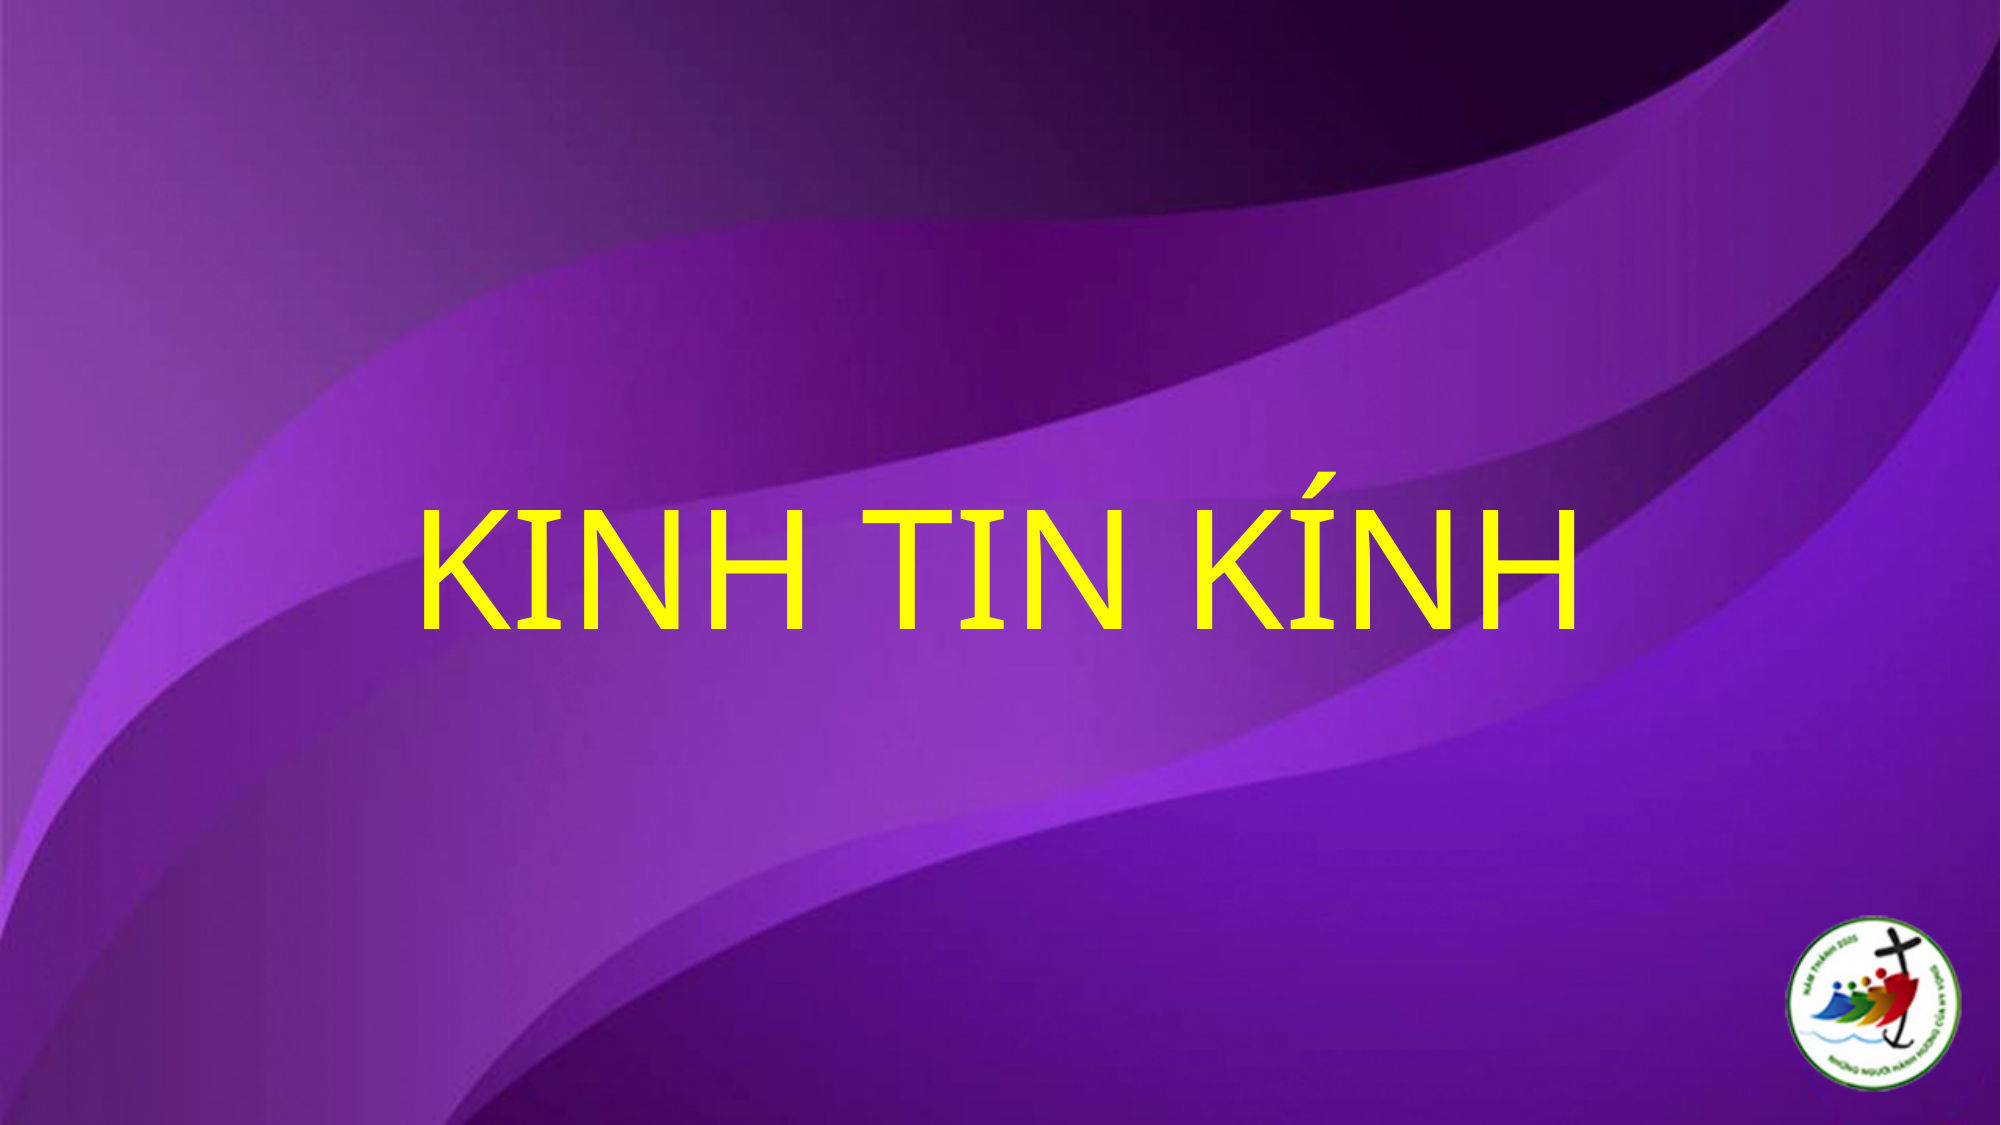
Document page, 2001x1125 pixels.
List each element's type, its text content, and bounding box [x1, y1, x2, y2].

title KINH TIN KÍNH [0, 0, 2000, 1125]
